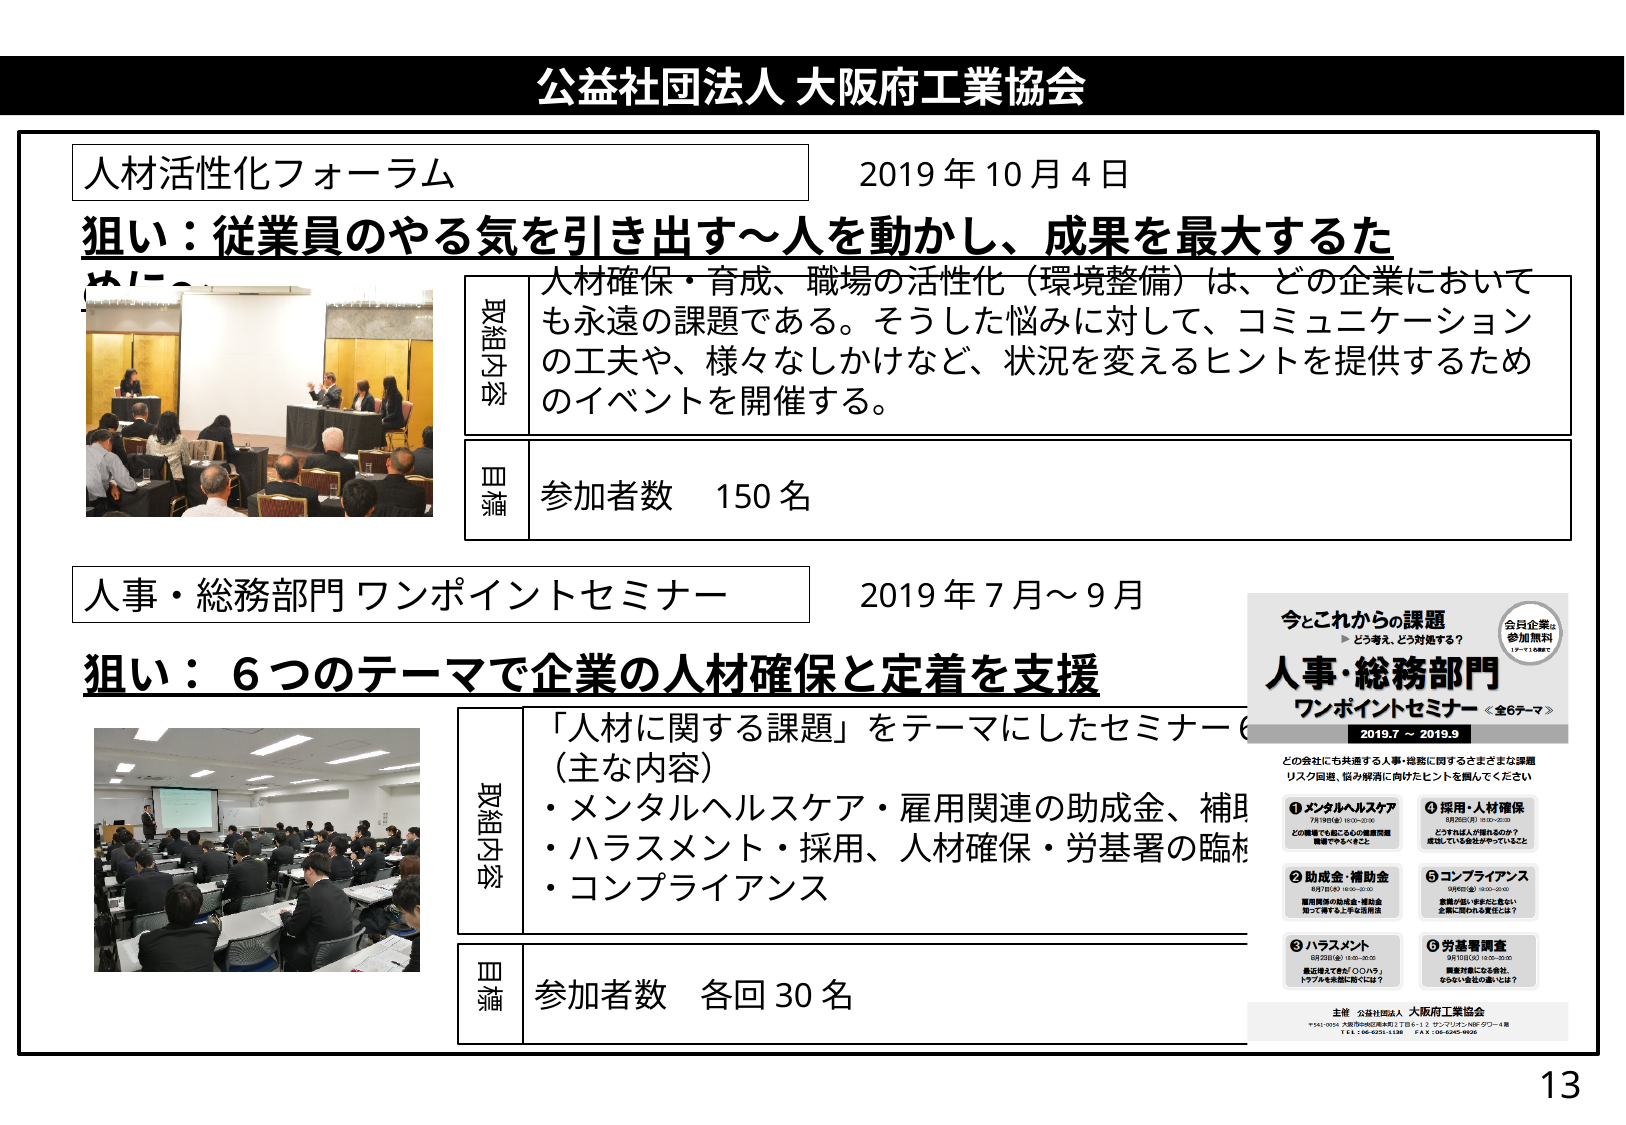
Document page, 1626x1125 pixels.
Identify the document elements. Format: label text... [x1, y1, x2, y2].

text_box [456, 706, 521, 936]
picture [86, 286, 434, 517]
text_box 目標 [462, 952, 519, 1036]
text_box 2019年7月～9月 [848, 568, 1498, 620]
text_box [463, 320, 527, 438]
text_box 人材活性化フォーラム [72, 144, 809, 201]
text_box 人事・総務部門 ワンポイントセミナー [72, 566, 810, 623]
text_box 取組内容 [462, 777, 519, 915]
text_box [1246, 592, 1569, 1048]
text_box 公益社団法人 大阪府工業協会 [0, 56, 1625, 116]
text_box 13 [1524, 1053, 1607, 1114]
text_box 参加者数 各回30名 [521, 942, 1241, 1046]
text_box 目標 [467, 457, 523, 540]
text_box 狙い：従業員のやる気を引き出す～人を動かし、成果を最大するために～ [70, 203, 1406, 320]
text_box [463, 438, 528, 542]
text_box 狙い： ６つのテーマで企業の人材確保と定着を支援 [72, 640, 1241, 705]
text_box 取組内容 [467, 320, 523, 433]
text_box 「人材に関する課題」をテーマにしたセミナー６回開催 （主な内容） ・メンタルヘルスケア・雇用関連の助成金、補助金 ・ハラスメント・採用、人材確保・労基署の臨検監督 ・コンプライアンス [521, 705, 1241, 936]
picture [94, 728, 420, 973]
text_box [17, 130, 1600, 1056]
text_box 参加者数 150名 [527, 438, 1573, 542]
text_box [456, 942, 521, 1046]
text_box 2019年10月4日 [848, 147, 1448, 198]
text_box 人材確保・育成、職場の活性化（環境整備）は、どの企業においても永遠の課題である。そうした悩みに対して、コミュニケーションの工夫や、様々なしかけなど、状況を変えるヒントを提供するためのイベントを開催する。 [527, 274, 1573, 438]
